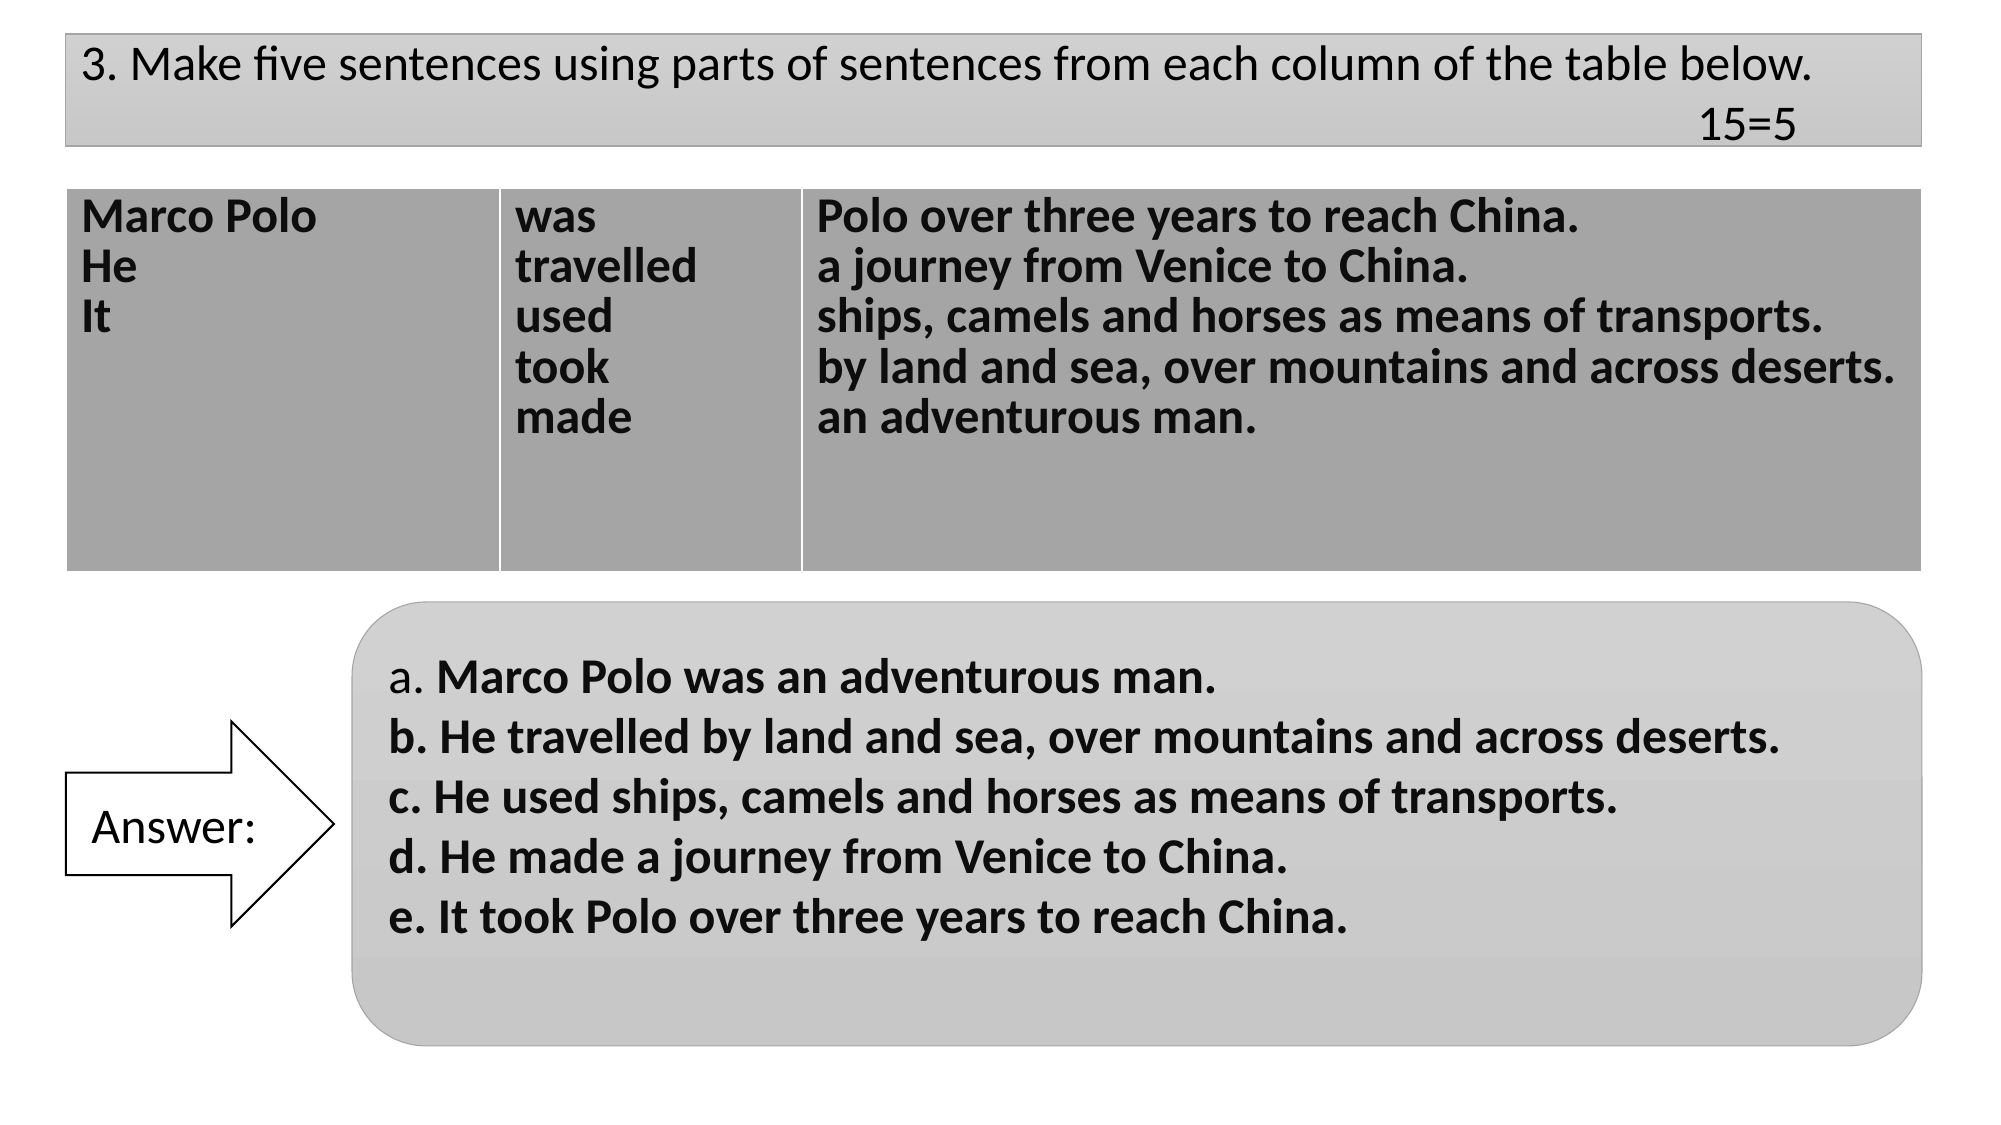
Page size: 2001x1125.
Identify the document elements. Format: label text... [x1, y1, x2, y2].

text_box Answer: [64, 718, 336, 929]
table_header was travelled used took made [501, 189, 801, 571]
text_box a. Marco Polo was an adventurous man. b. He travelled by land and sea, over mountains and across deserts. c. He used ships, camels and horses as means of transports. d. He made a journey from Venice to China. e. It took Polo over three years to reach China. [351, 601, 1923, 1047]
table_header Polo over three years to reach China. a journey from Venice to China. ships, camels and horses as means of transports. by land and sea, over mountains and across deserts. an adventurous man. [803, 189, 1921, 571]
table_header Marco Polo He It [67, 189, 499, 571]
